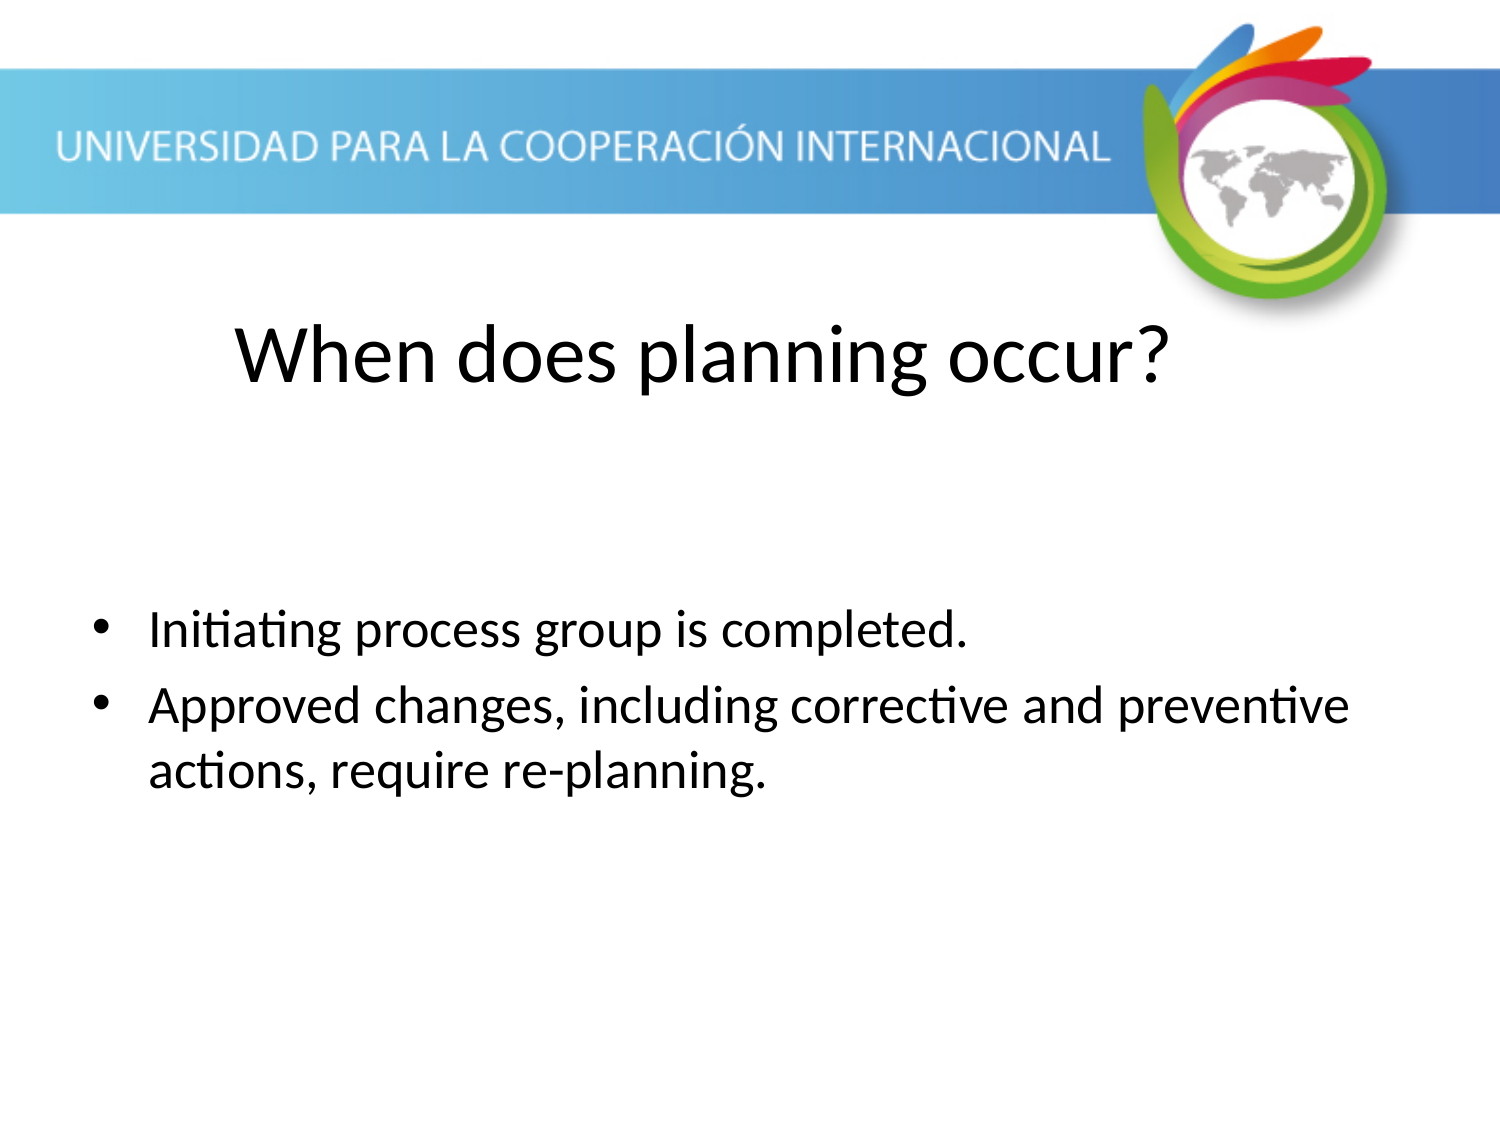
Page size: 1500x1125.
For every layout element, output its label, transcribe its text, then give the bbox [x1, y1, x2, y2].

title When does planning occur? [29, 255, 1380, 444]
picture [0, 0, 1500, 1125]
text_box Initiating process group is completed. Approved changes, including corrective and preventive actions, require re-planning. [77, 586, 1427, 914]
